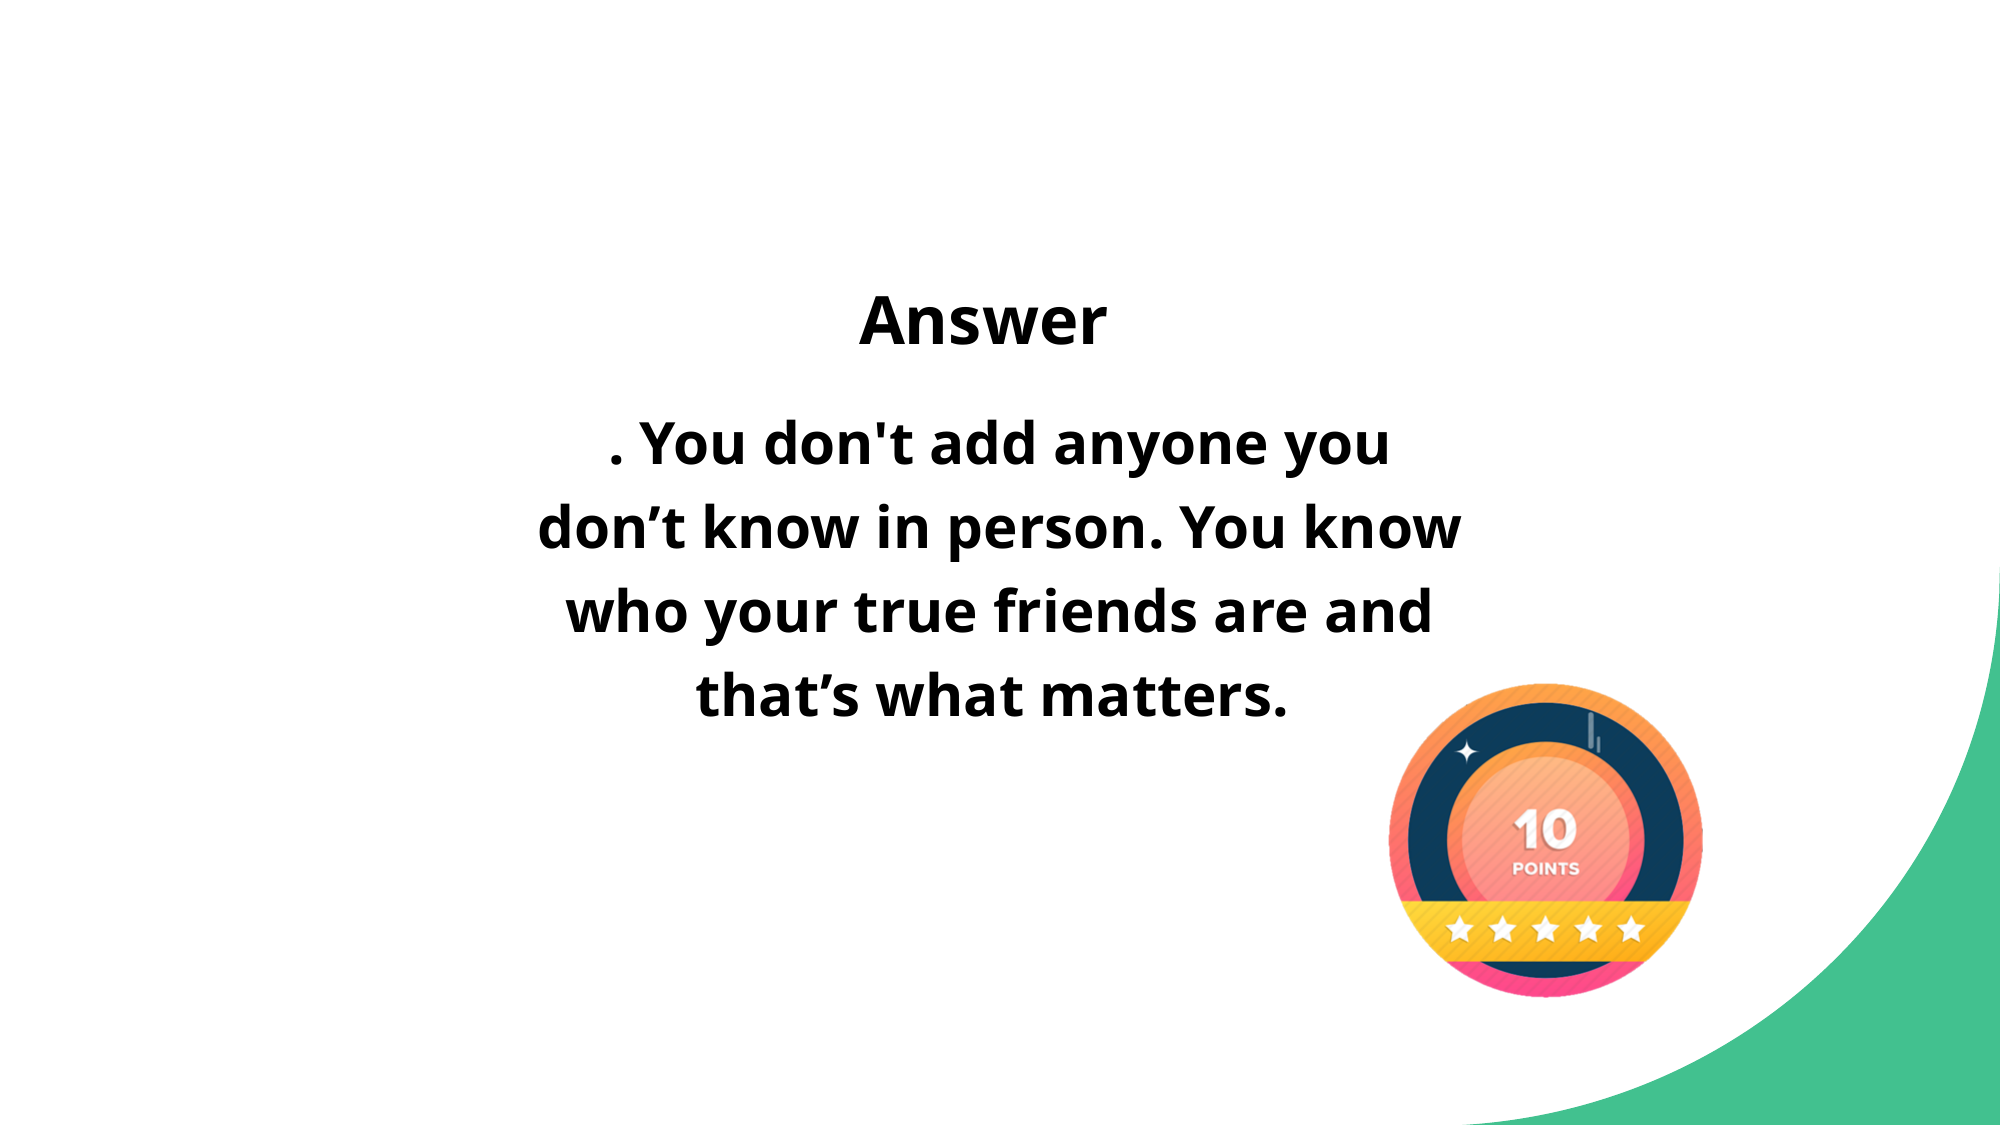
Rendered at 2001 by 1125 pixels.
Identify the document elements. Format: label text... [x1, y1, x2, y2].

picture [1377, 672, 1713, 1008]
title Answer [176, 118, 1809, 366]
list . You don't add anyone you don’t know in person. You know who your true friends are and that’s what matters. [522, 384, 1478, 961]
